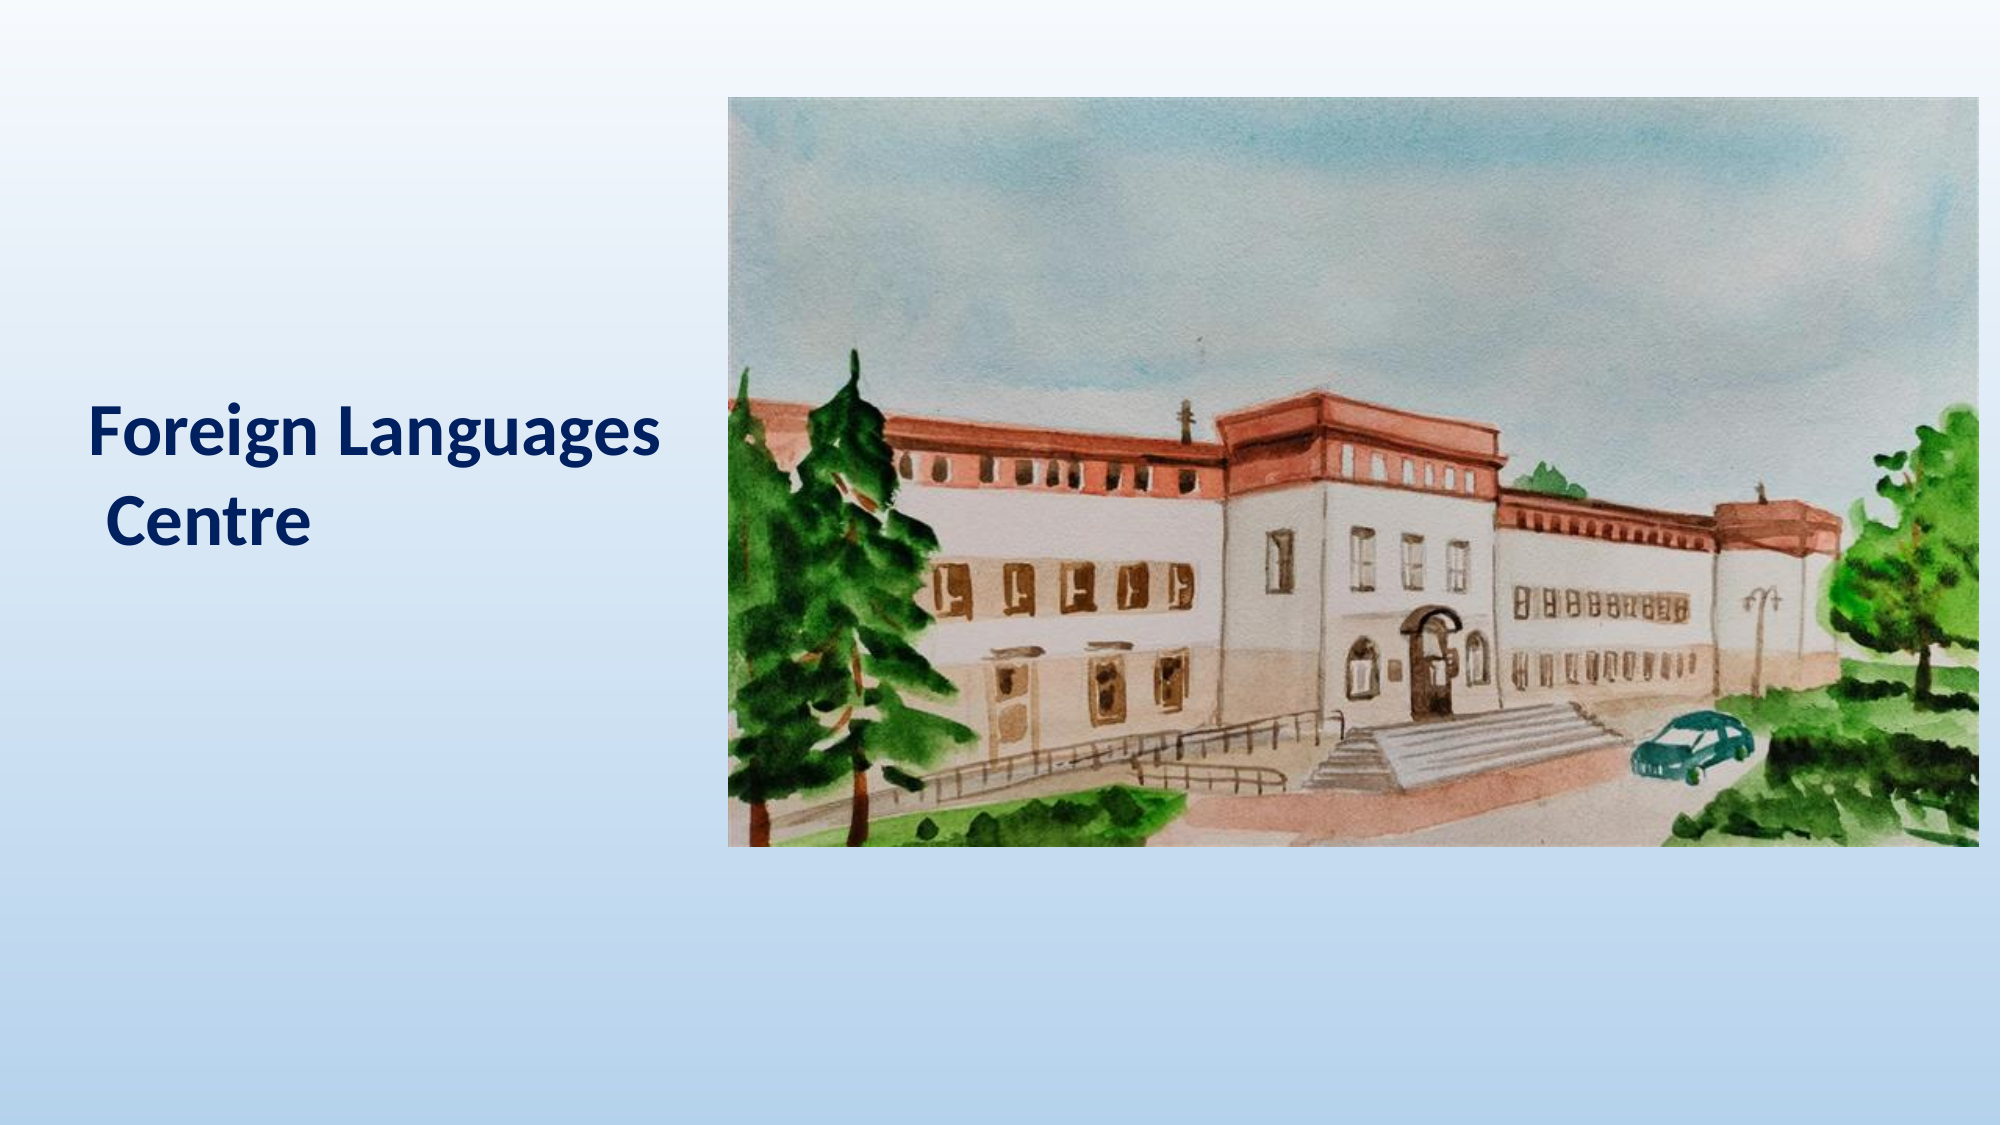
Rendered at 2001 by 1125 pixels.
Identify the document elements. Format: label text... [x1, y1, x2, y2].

picture [728, 97, 1979, 847]
text_box Foreign Languages Centre [74, 373, 677, 569]
